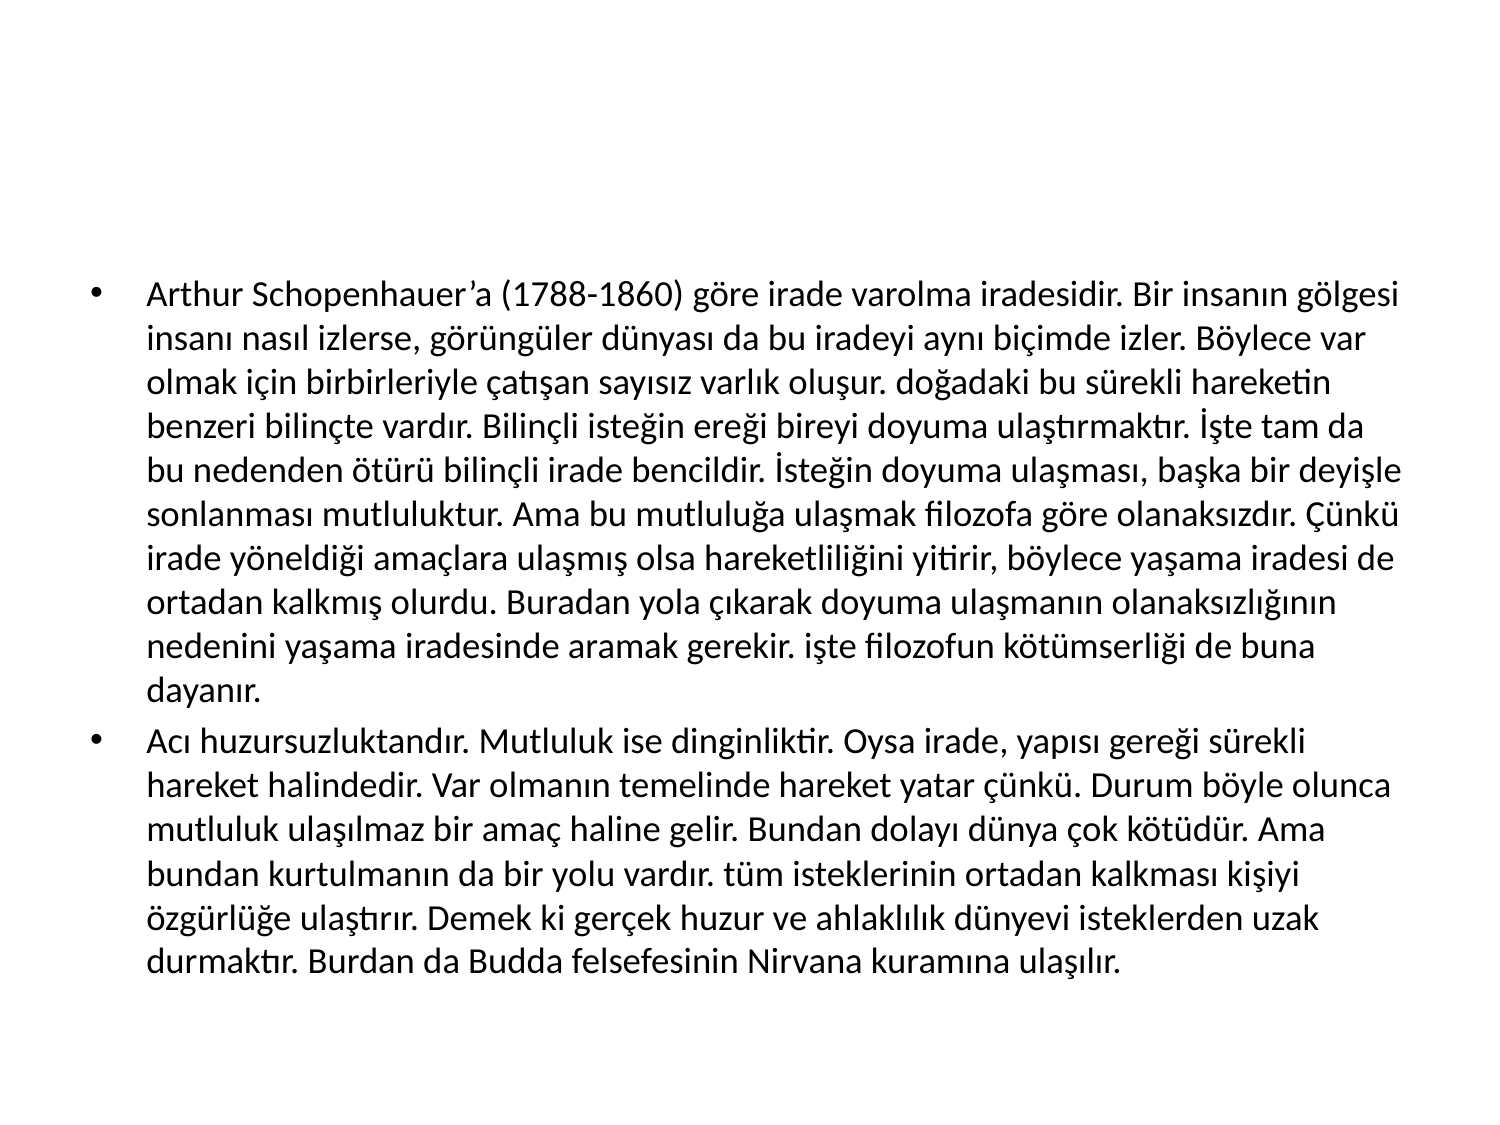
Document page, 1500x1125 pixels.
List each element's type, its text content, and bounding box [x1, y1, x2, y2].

list Arthur Schopenhauer’a (1788-1860) göre irade varolma iradesidir. Bir insanın gölgesi insanı nasıl izlerse, görüngüler dünyası da bu iradeyi aynı biçimde izler. Böylece var olmak için birbirleriyle çatışan sayısız varlık oluşur. doğadaki bu sürekli hareketin benzeri bilinçte vardır. Bilinçli isteğin ereği bireyi doyuma ulaştırmaktır. İşte tam da bu nedenden ötürü bilinçli irade bencildir. İsteğin doyuma ulaşması, başka bir deyişle sonlanması mutluluktur. Ama bu mutluluğa ulaşmak filozofa göre olanaksızdır. Çünkü irade yöneldiği amaçlara ulaşmış olsa hareketliliğini yitirir, böylece yaşama iradesi de ortadan kalkmış olurdu. Buradan yola çıkarak doyuma ulaşmanın olanaksızlığının nedenini yaşama iradesinde aramak gerekir. işte filozofun kötümserliği de buna dayanır. Acı huzursuzluktandır. Mutluluk ise dinginliktir. Oysa irade, yapısı gereği sürekli hareket halindedir. Var olmanın temelinde hareket yatar çünkü. Durum böyle olunca mutluluk ulaşılmaz bir amaç haline gelir. Bundan dolayı dünya çok kötüdür. Ama bundan kurtulmanın da bir yolu vardır. tüm isteklerinin ortadan kalkması kişiyi özgürlüğe ulaştırır. Demek ki gerçek huzur ve ahlaklılık dünyevi isteklerden uzak durmaktır. Burdan da Budda felsefesinin Nirvana kuramına ulaşılır. [75, 262, 1425, 1005]
